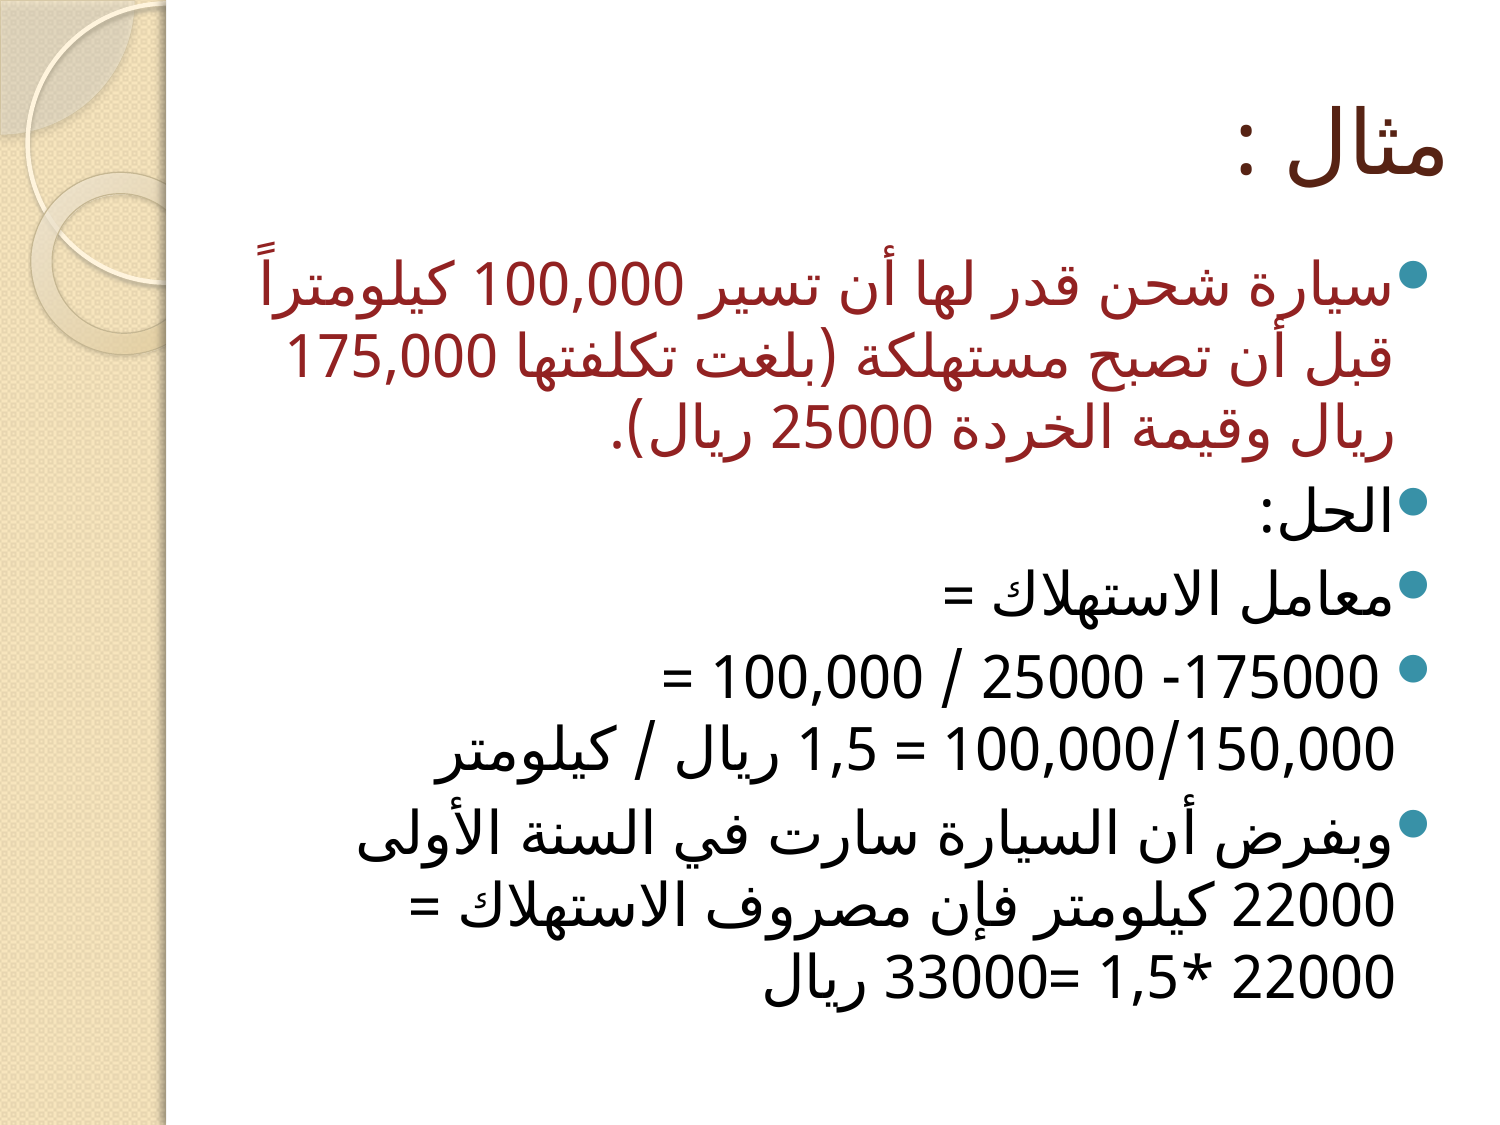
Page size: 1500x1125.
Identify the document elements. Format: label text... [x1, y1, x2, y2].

title مثال : [235, 45, 1466, 233]
list سيارة شحن قدر لها أن تسير 100,000 كيلومتراً قبل أن تصبح مستهلكة (بلغت تكلفتها 175,000 ريال وقيمة الخردة 25000 ريال). الحل: معامل الاستهلاك = 175000- 25000 / 100,000 = 100,000/150,000 = 1,5 ريال / كيلومتر وبفرض أن السيارة سارت في السنة الأولى 22000 كيلومتر فإن مصروف الاستهلاك = 22000 *1,5 =33000 ريال [235, 237, 1466, 1025]
